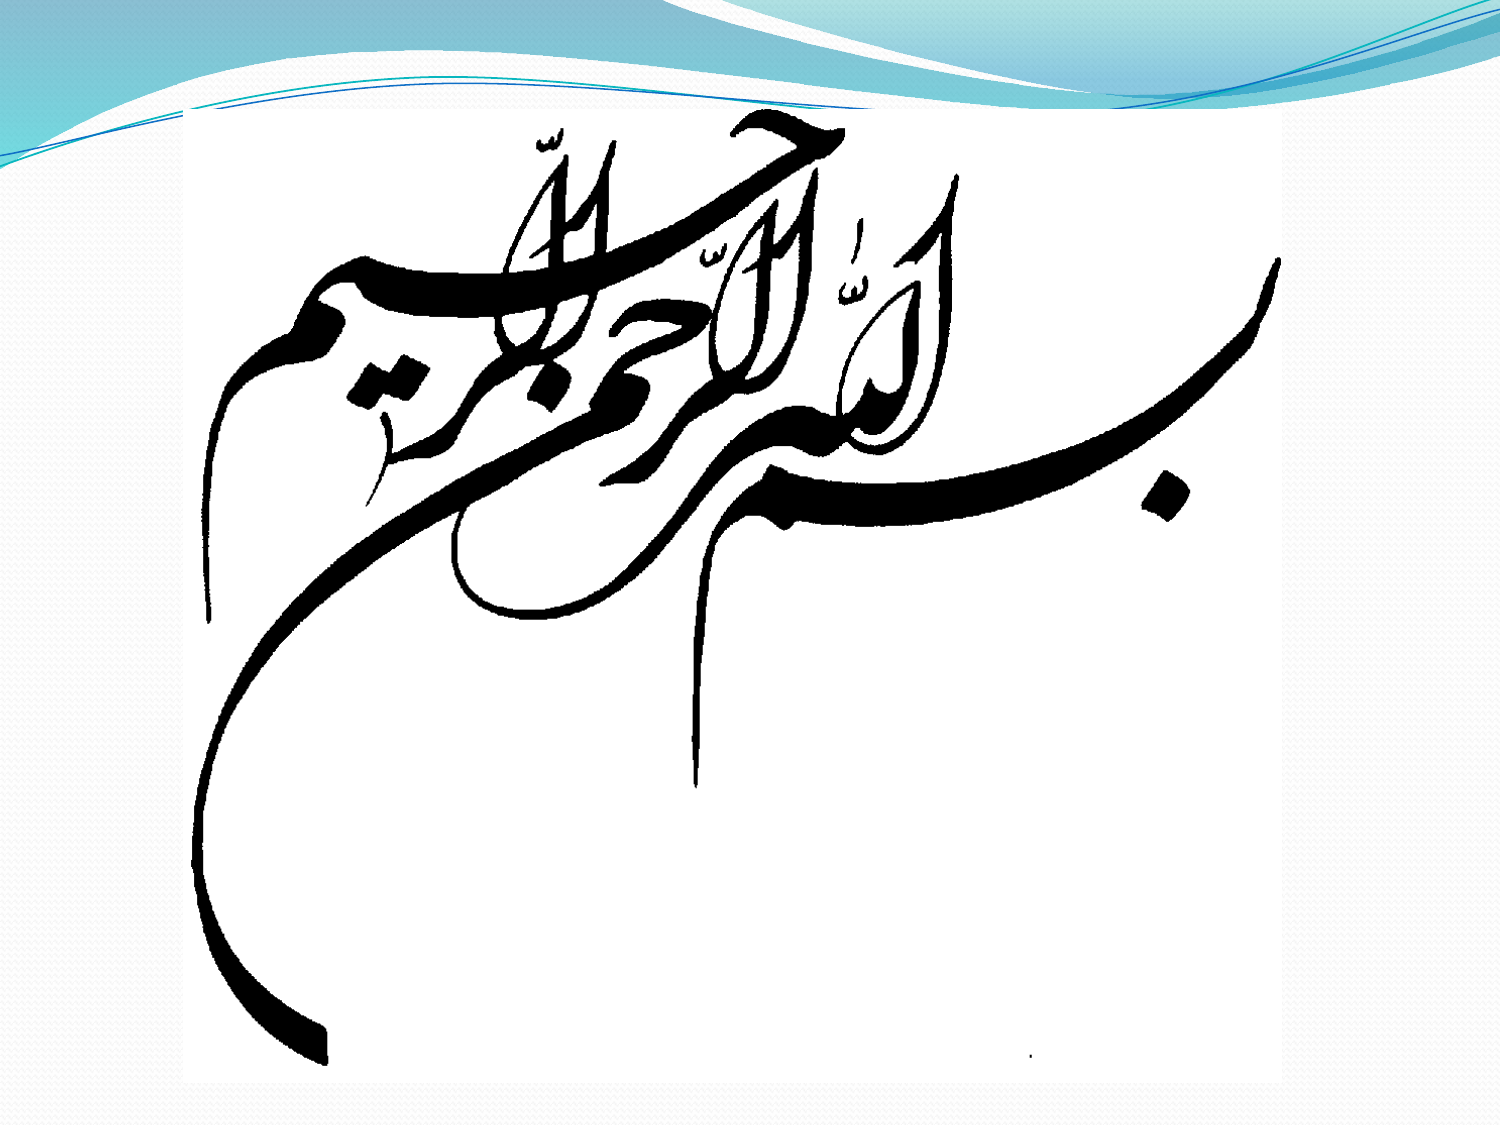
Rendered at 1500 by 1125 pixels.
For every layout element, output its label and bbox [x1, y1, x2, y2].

text_box [182, 109, 1282, 1083]
